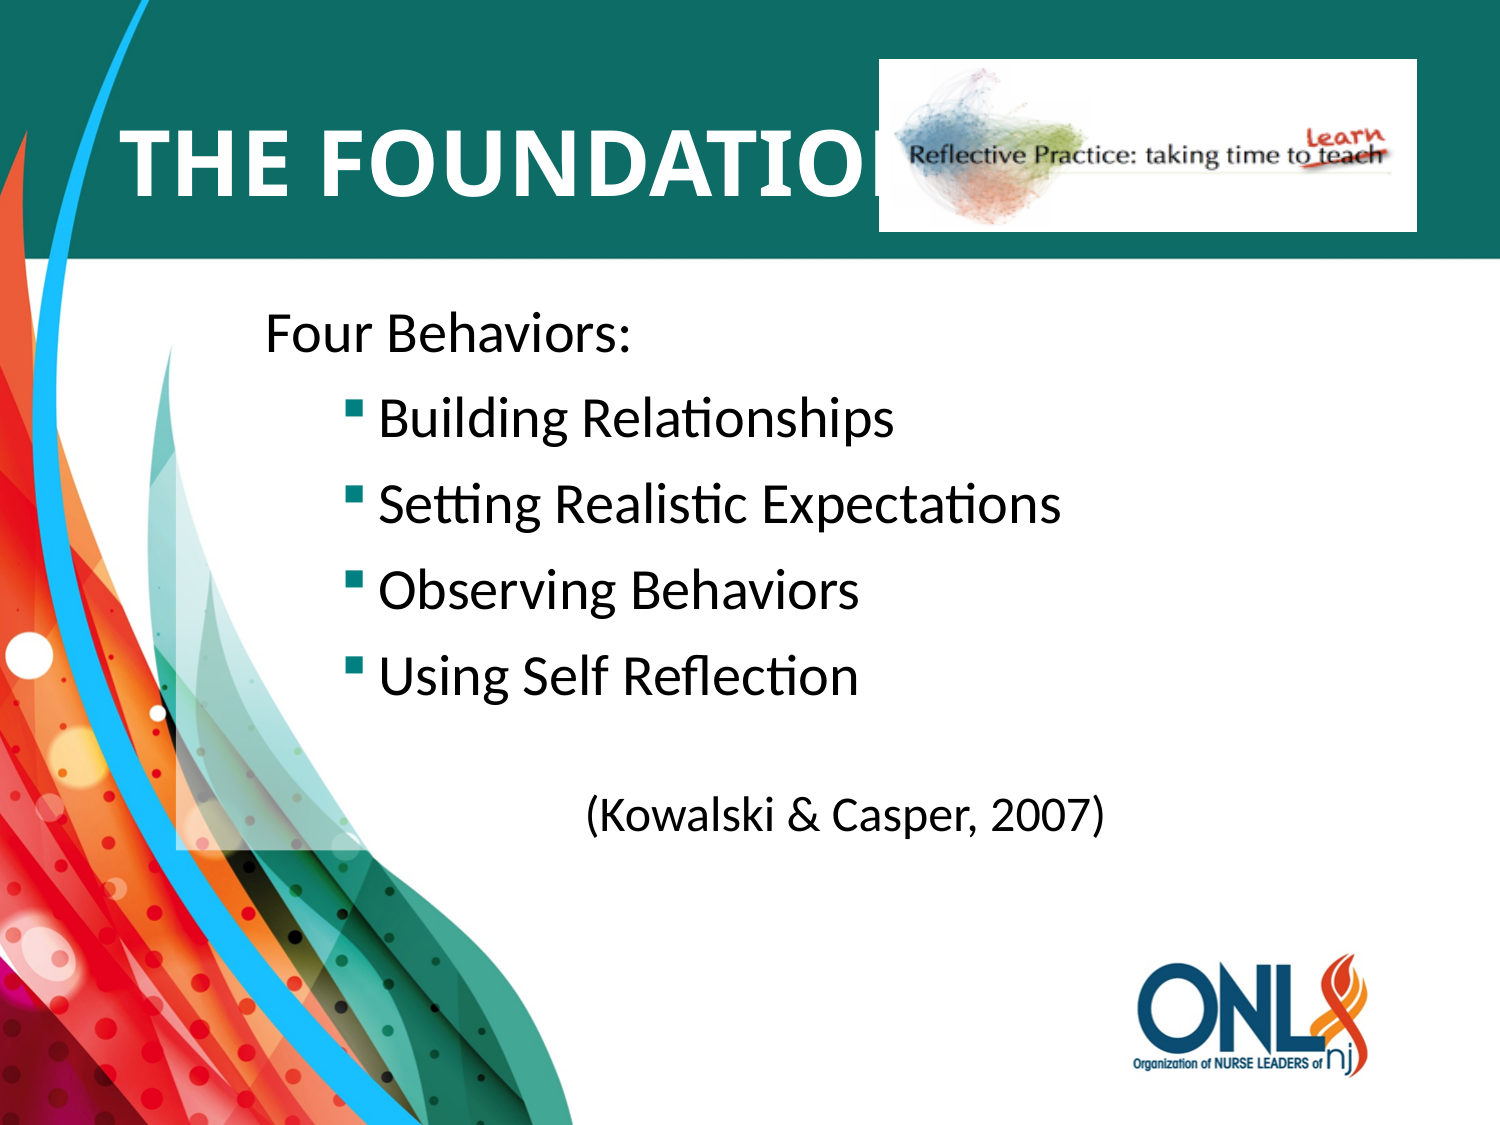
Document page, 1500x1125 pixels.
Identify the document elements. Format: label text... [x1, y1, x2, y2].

picture [0, 0, 1500, 1125]
title The Foundation [103, 76, 1397, 257]
list Four Behaviors: Building Relationships Setting Realistic Expectations Observing Behaviors Using Self Reflection (Kowalski & Casper, 2007) [175, 294, 1397, 851]
